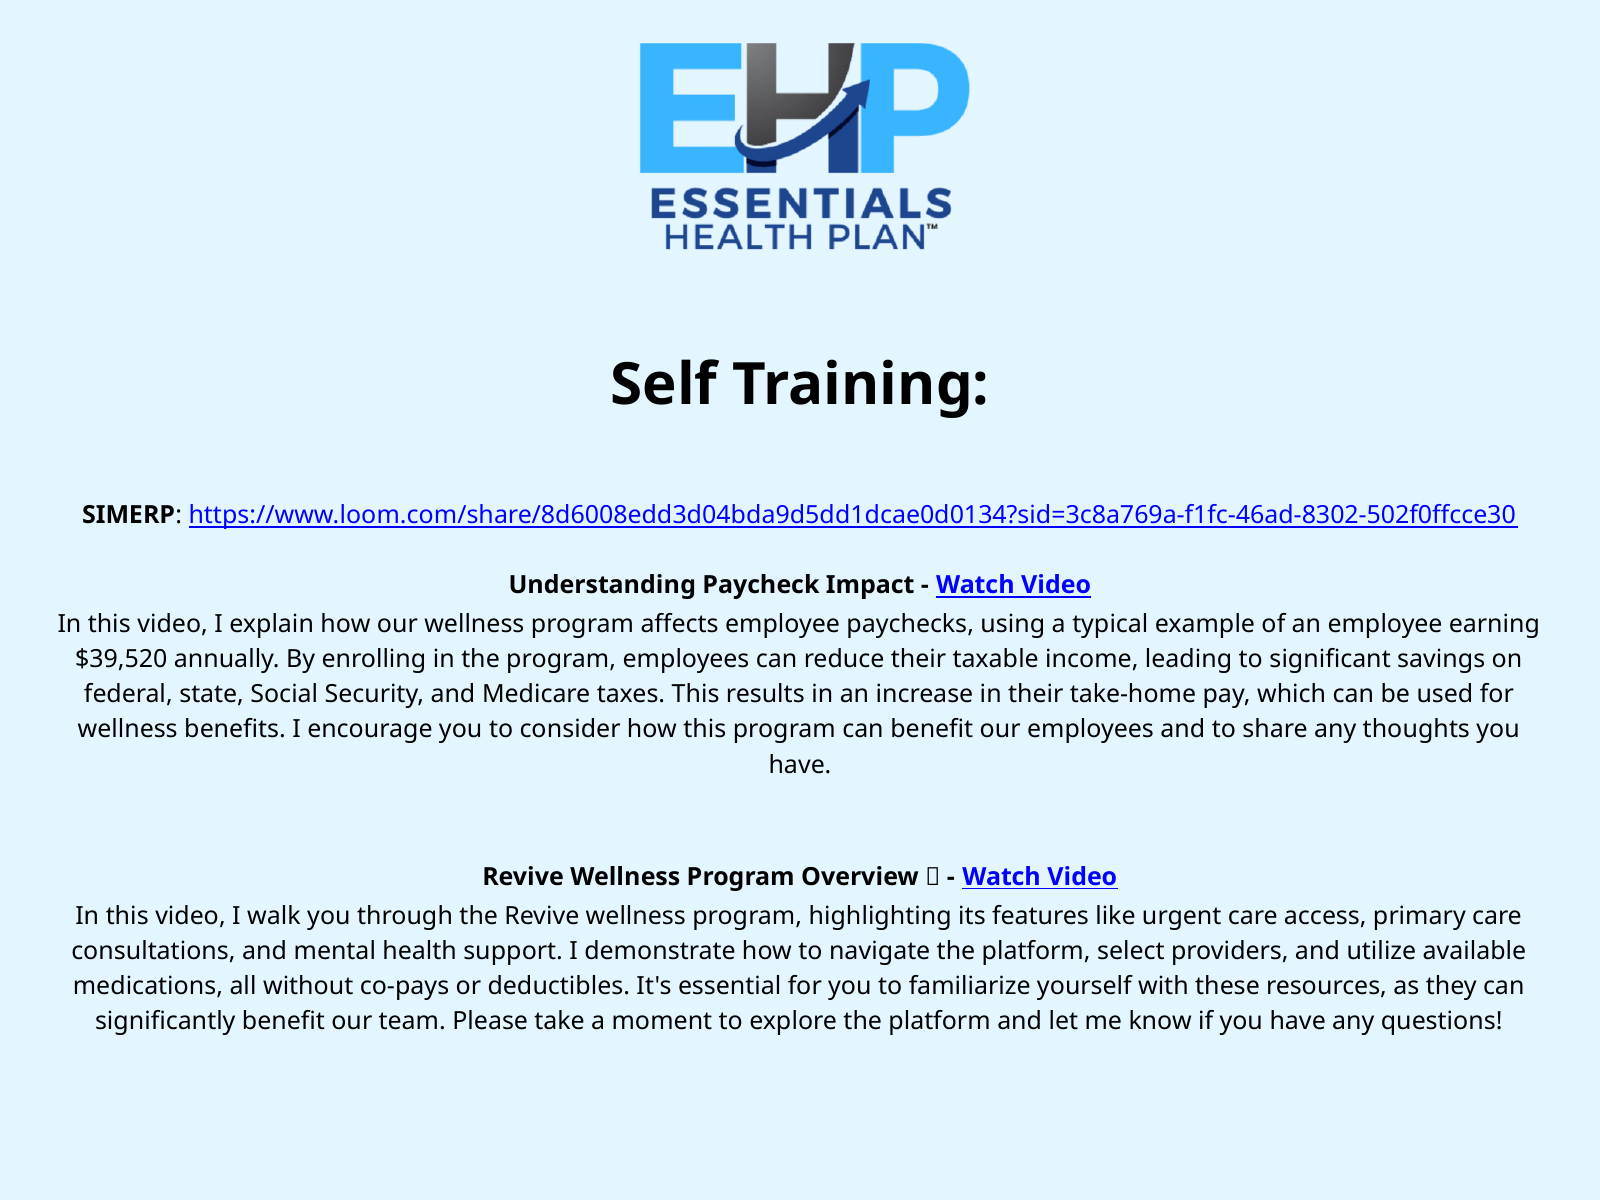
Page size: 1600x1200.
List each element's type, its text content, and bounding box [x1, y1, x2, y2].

text_box [619, 16, 981, 280]
text_box Self Training: SIMERP: https://www.loom.com/share/8d6008edd3d04bda9d5dd1dcae0d0134?sid=3c8a769a-f1fc-46ad-8302-502f0ffcce30 Understanding Paycheck Impact - Watch Video In this video, I explain how our wellness program affects employee paychecks, using a typical example of an employee earning $39,520 annually. By enrolling in the program, employees can reduce their taxable income, leading to significant savings on federal, state, Social Security, and Medicare taxes. This results in an increase in their take-home pay, which can be used for wellness benefits. I encourage you to consider how this program can benefit our employees and to share any thoughts you have. Revive Wellness Program Overview 🌟 - Watch Video In this video, I walk you through the Revive wellness program, highlighting its features like urgent care access, primary care consultations, and mental health support. I demonstrate how to navigate the platform, select providers, and utilize available medications, all without co-pays or deductibles. It's essential for you to familiarize yourself with these resources, as they can significantly benefit our team. Please take a moment to explore the platform and let me know if you have any questions! [46, 334, 1554, 1117]
